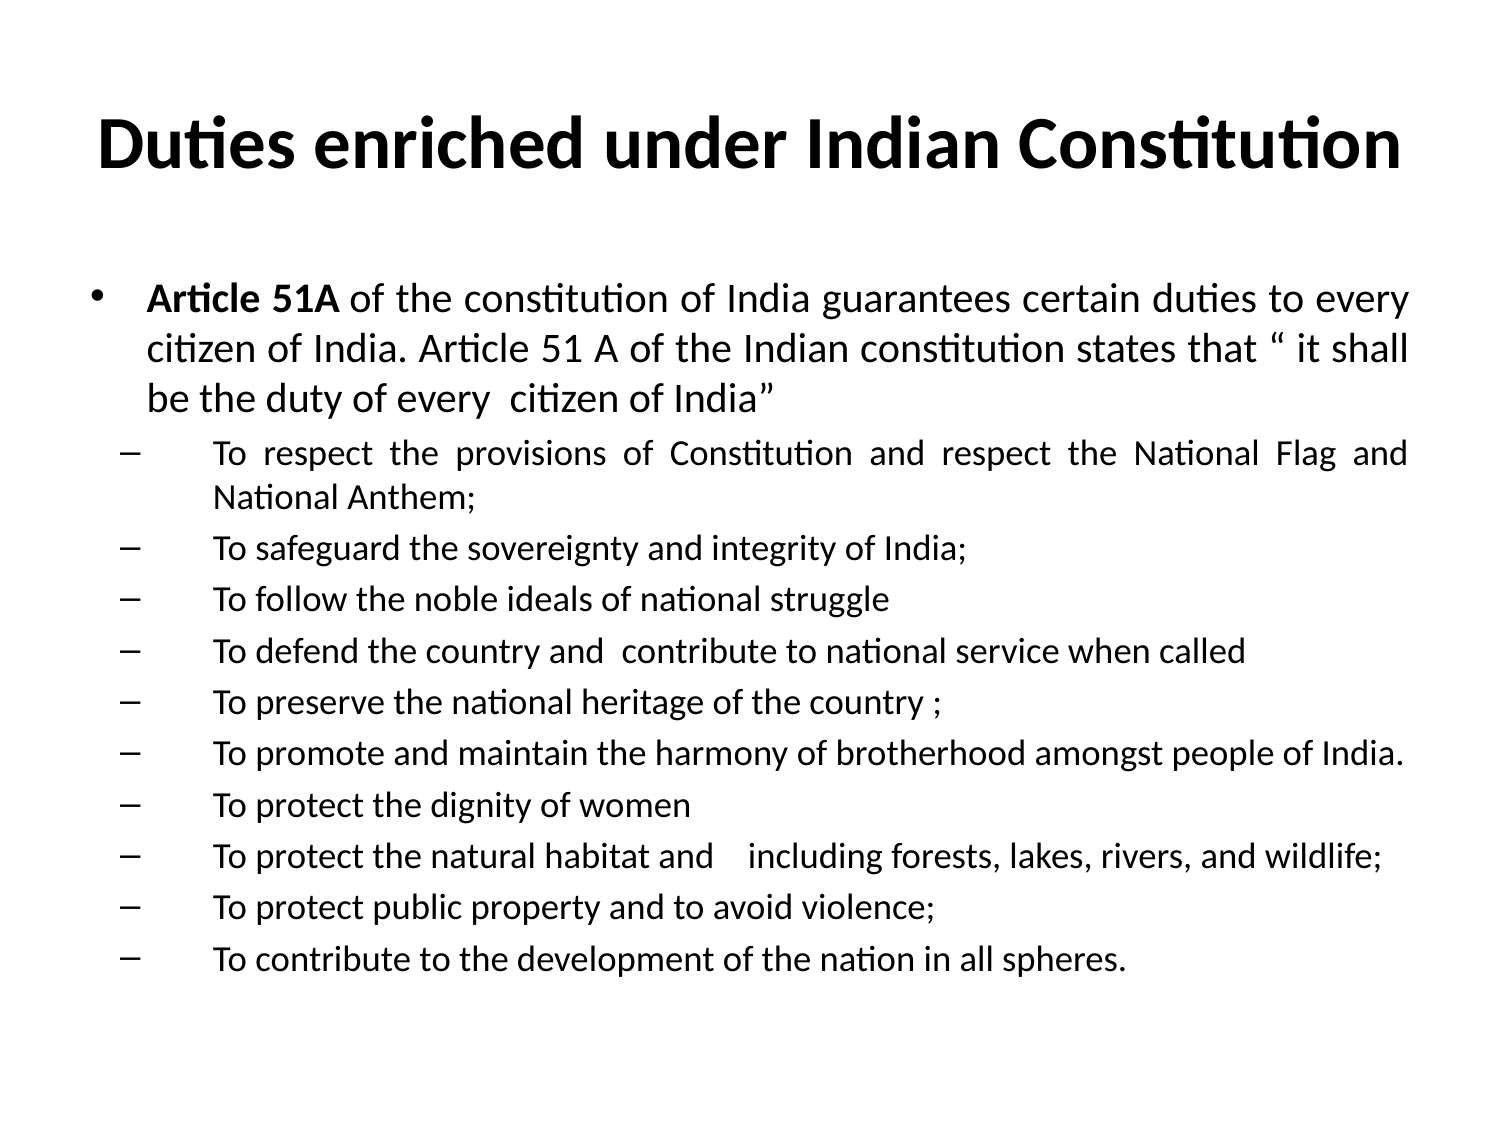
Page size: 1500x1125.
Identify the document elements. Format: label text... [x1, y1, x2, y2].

list Article 51A of the constitution of India guarantees certain duties to every citizen of India. Article 51 A of the Indian constitution states that “ it shall be the duty of every citizen of India” To respect the provisions of Constitution and respect the National Flag and National Anthem; To safeguard the sovereignty and integrity of India; To follow the noble ideals of national struggle To defend the country and contribute to national service when called To preserve the national heritage of the country ; To promote and maintain the harmony of brotherhood amongst people of India. To protect the dignity of women To protect the natural habitat and including forests, lakes, rivers, and wildlife; To protect public property and to avoid violence; To contribute to the development of the nation in all spheres. [75, 262, 1425, 1005]
title Duties enriched under Indian Constitution [75, 45, 1425, 233]
